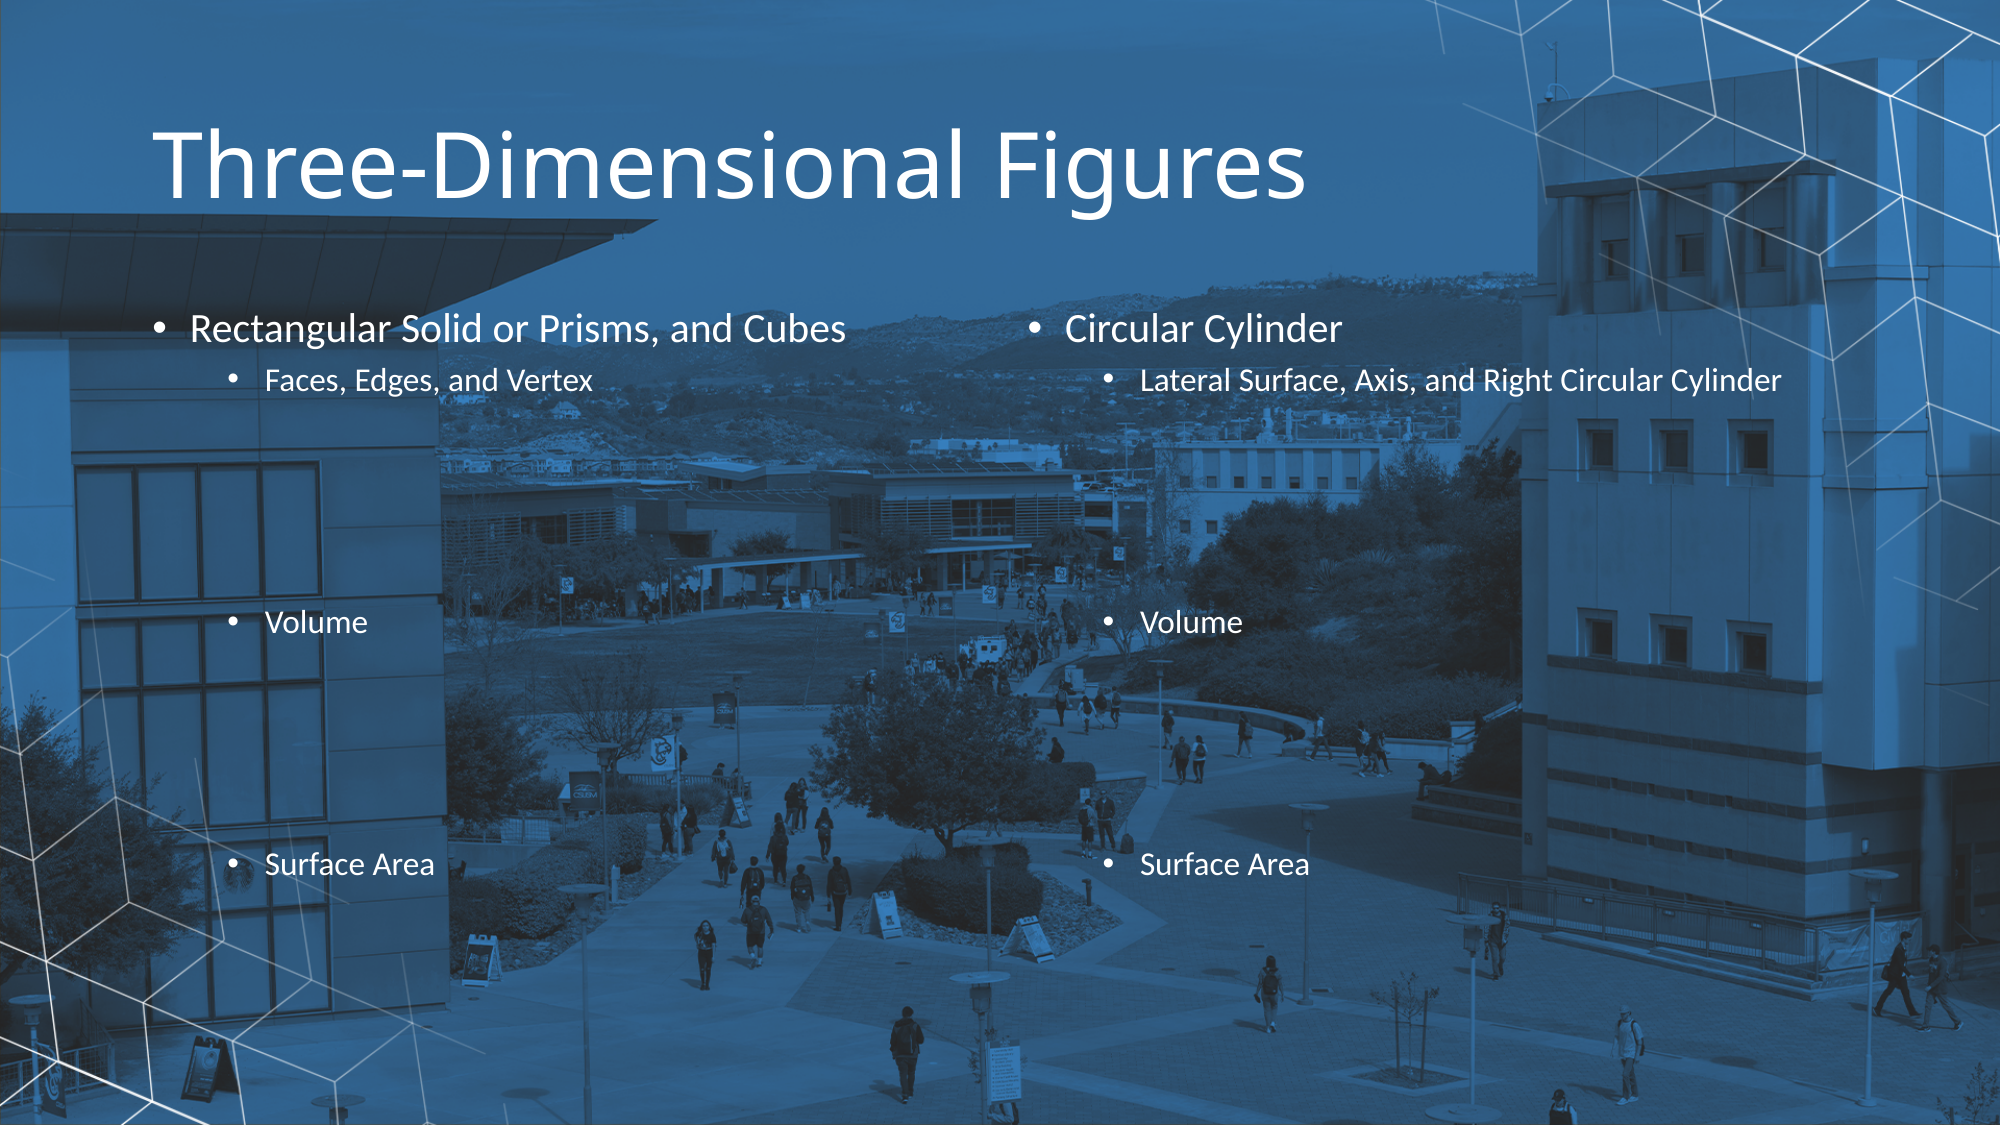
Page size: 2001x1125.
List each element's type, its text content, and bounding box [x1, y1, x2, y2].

title Three-Dimensional Figures [137, 59, 1863, 278]
